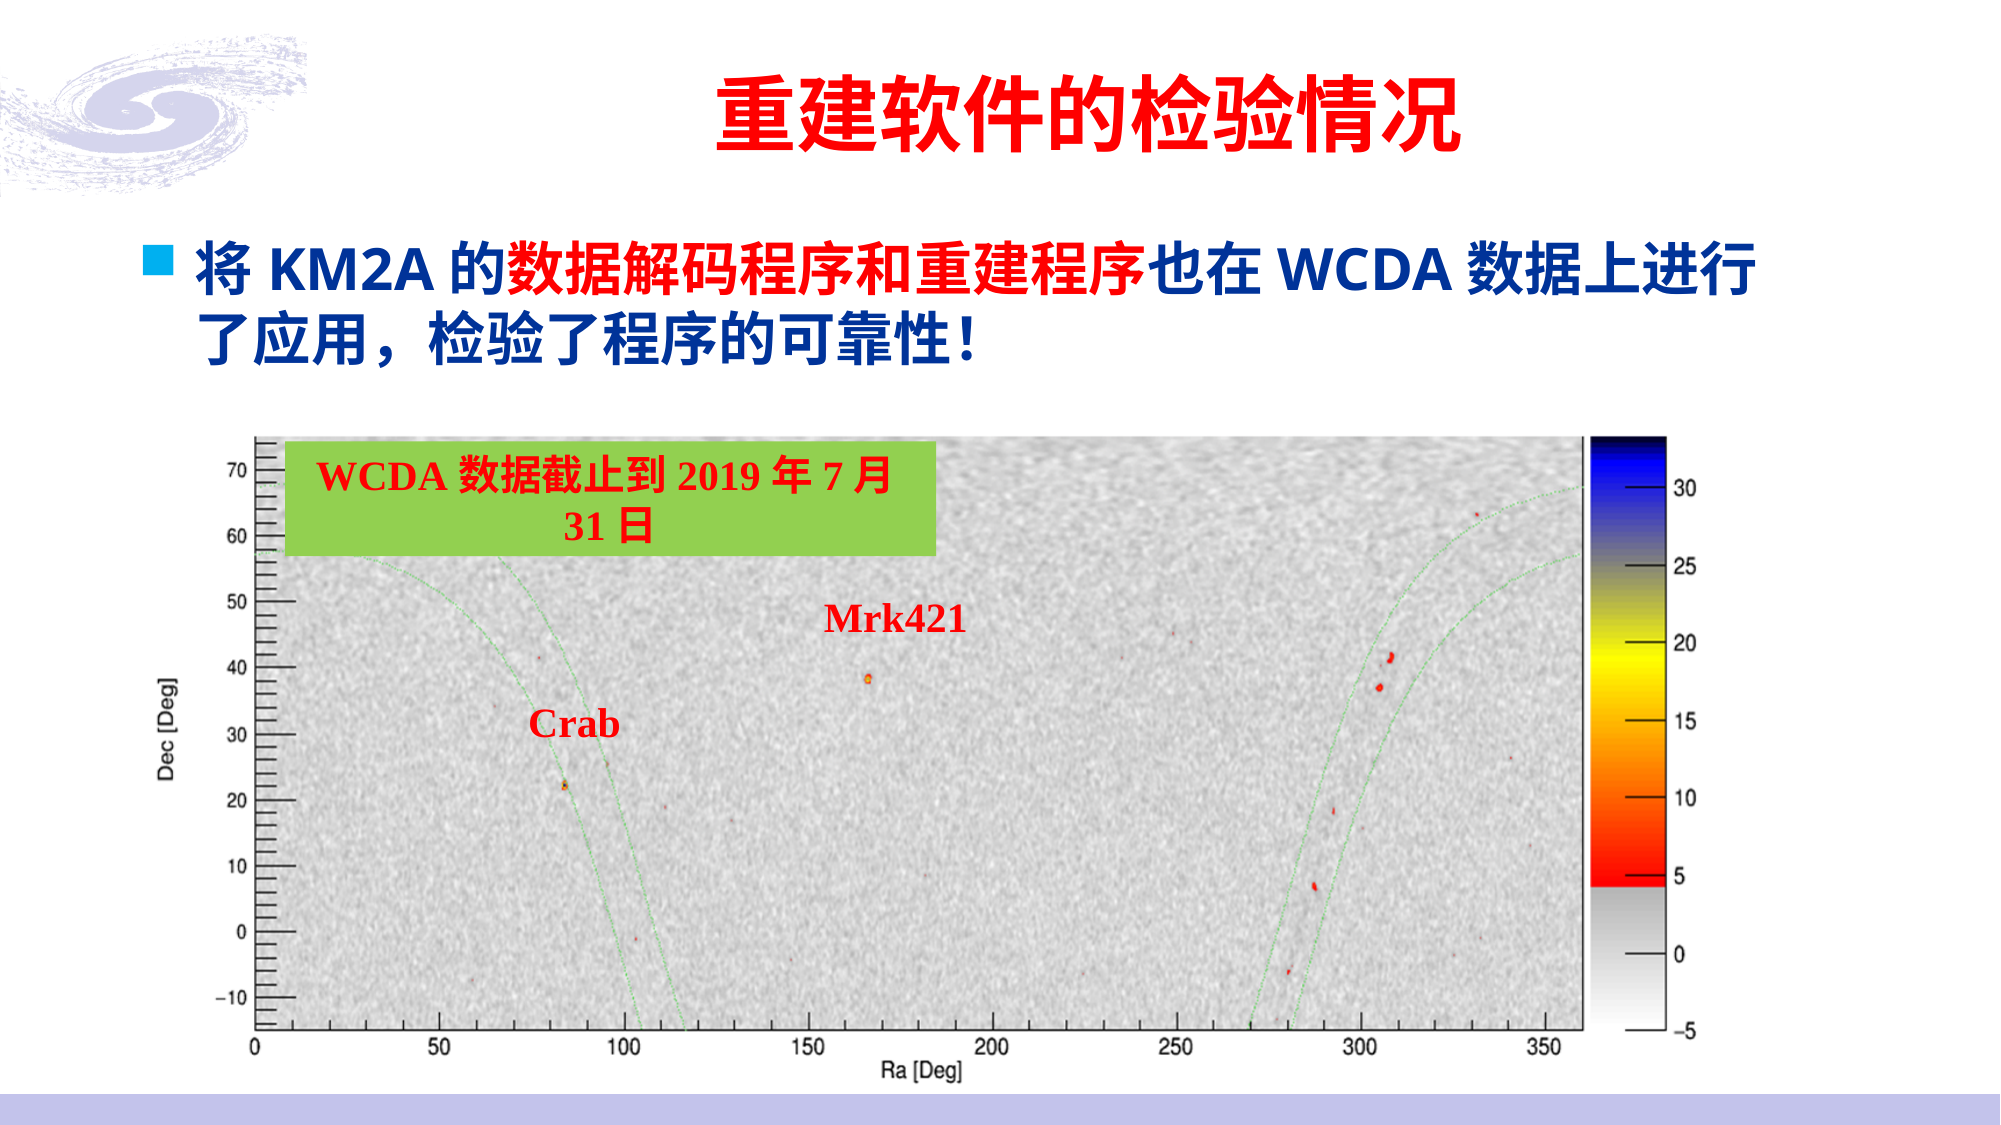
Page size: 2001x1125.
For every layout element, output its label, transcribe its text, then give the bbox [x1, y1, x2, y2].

list 将KM2A的数据解码程序和重建程序也在WCDA数据上进行了应用，检验了程序的可靠性！ [123, 224, 1804, 431]
picture [137, 416, 1719, 1093]
picture [0, 27, 306, 197]
title 重建软件的检验情况 [306, 8, 1869, 197]
